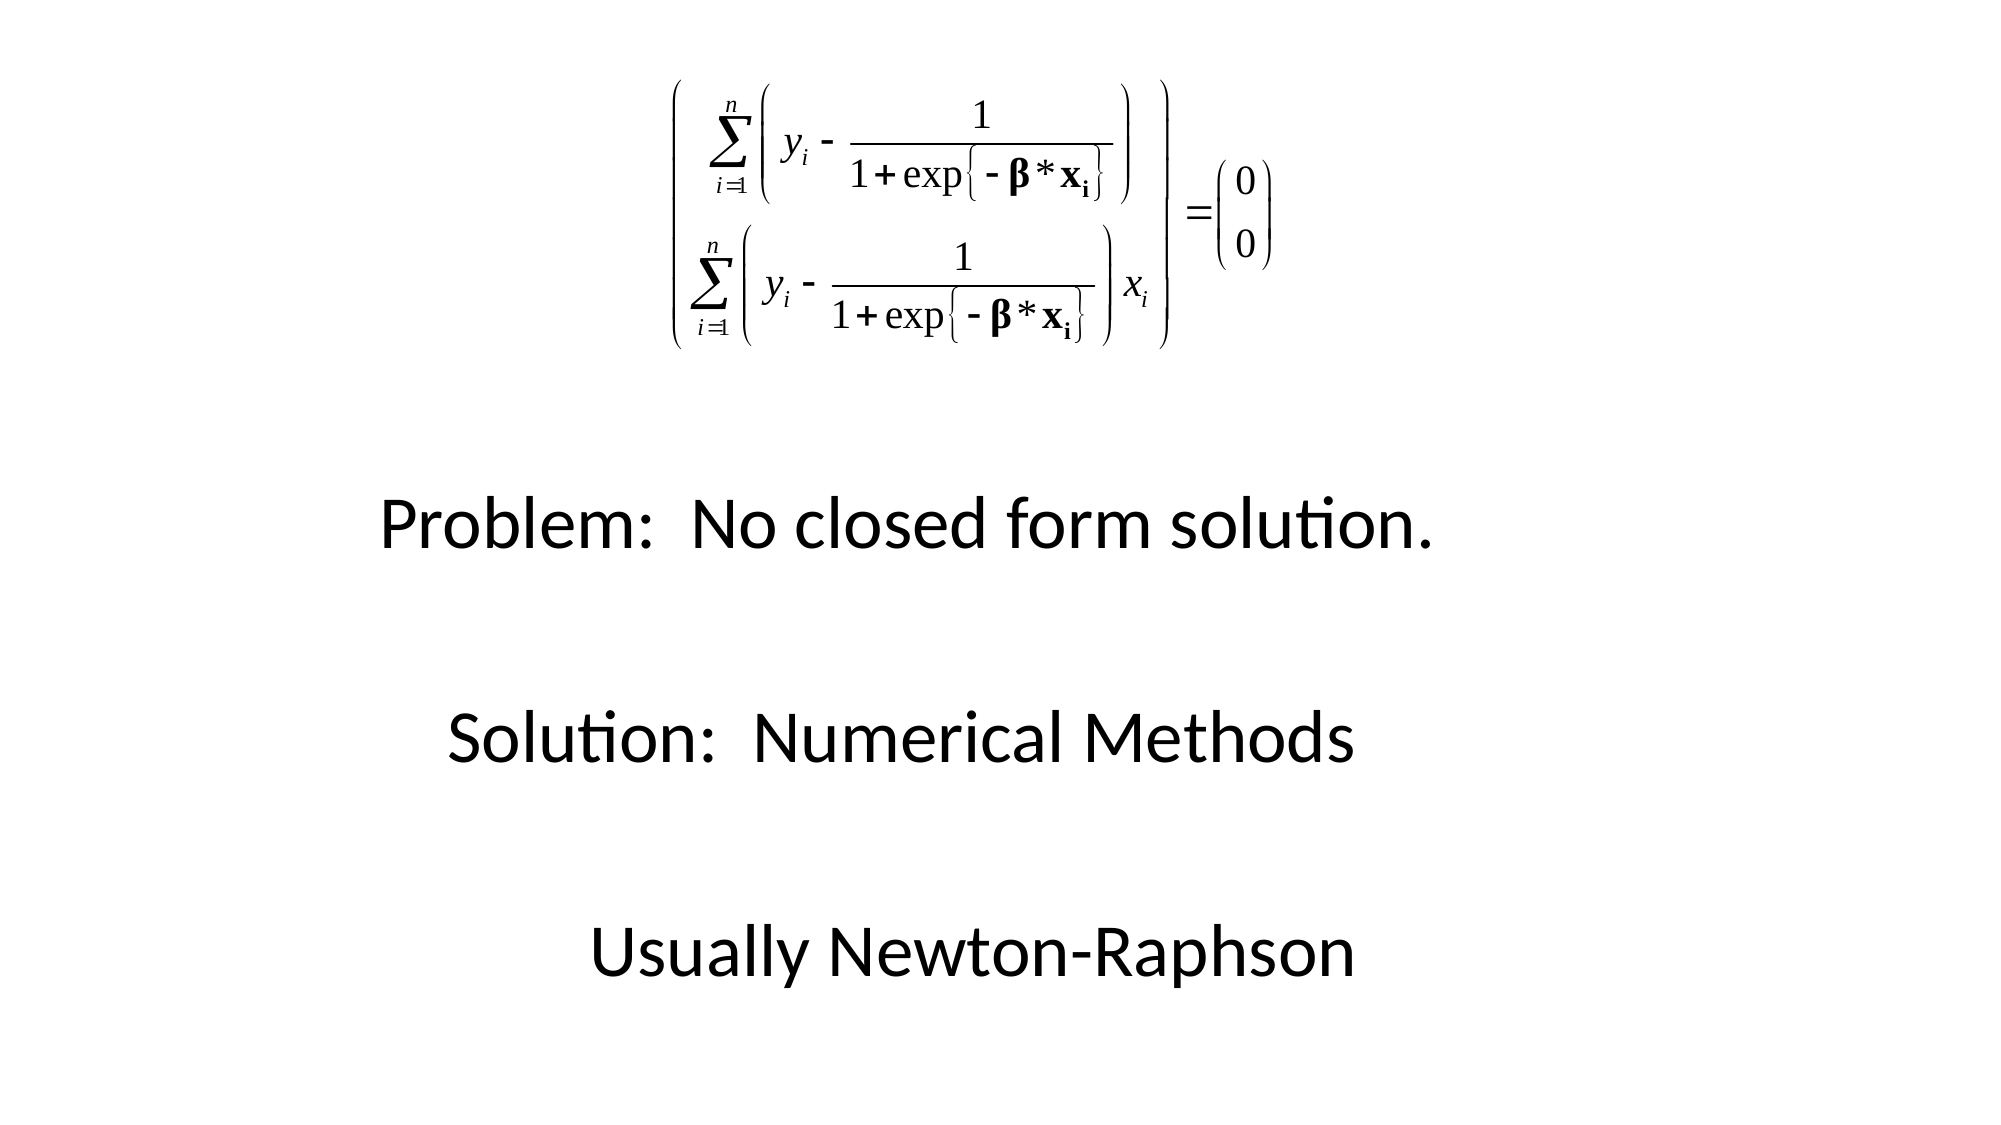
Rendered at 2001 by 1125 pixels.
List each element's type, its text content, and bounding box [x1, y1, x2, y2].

text_box Problem: No closed form solution. [364, 465, 1452, 571]
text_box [664, 72, 1283, 358]
text_box Solution: Numerical Methods [432, 679, 1389, 785]
text_box Usually Newton-Raphson [574, 894, 1373, 999]
